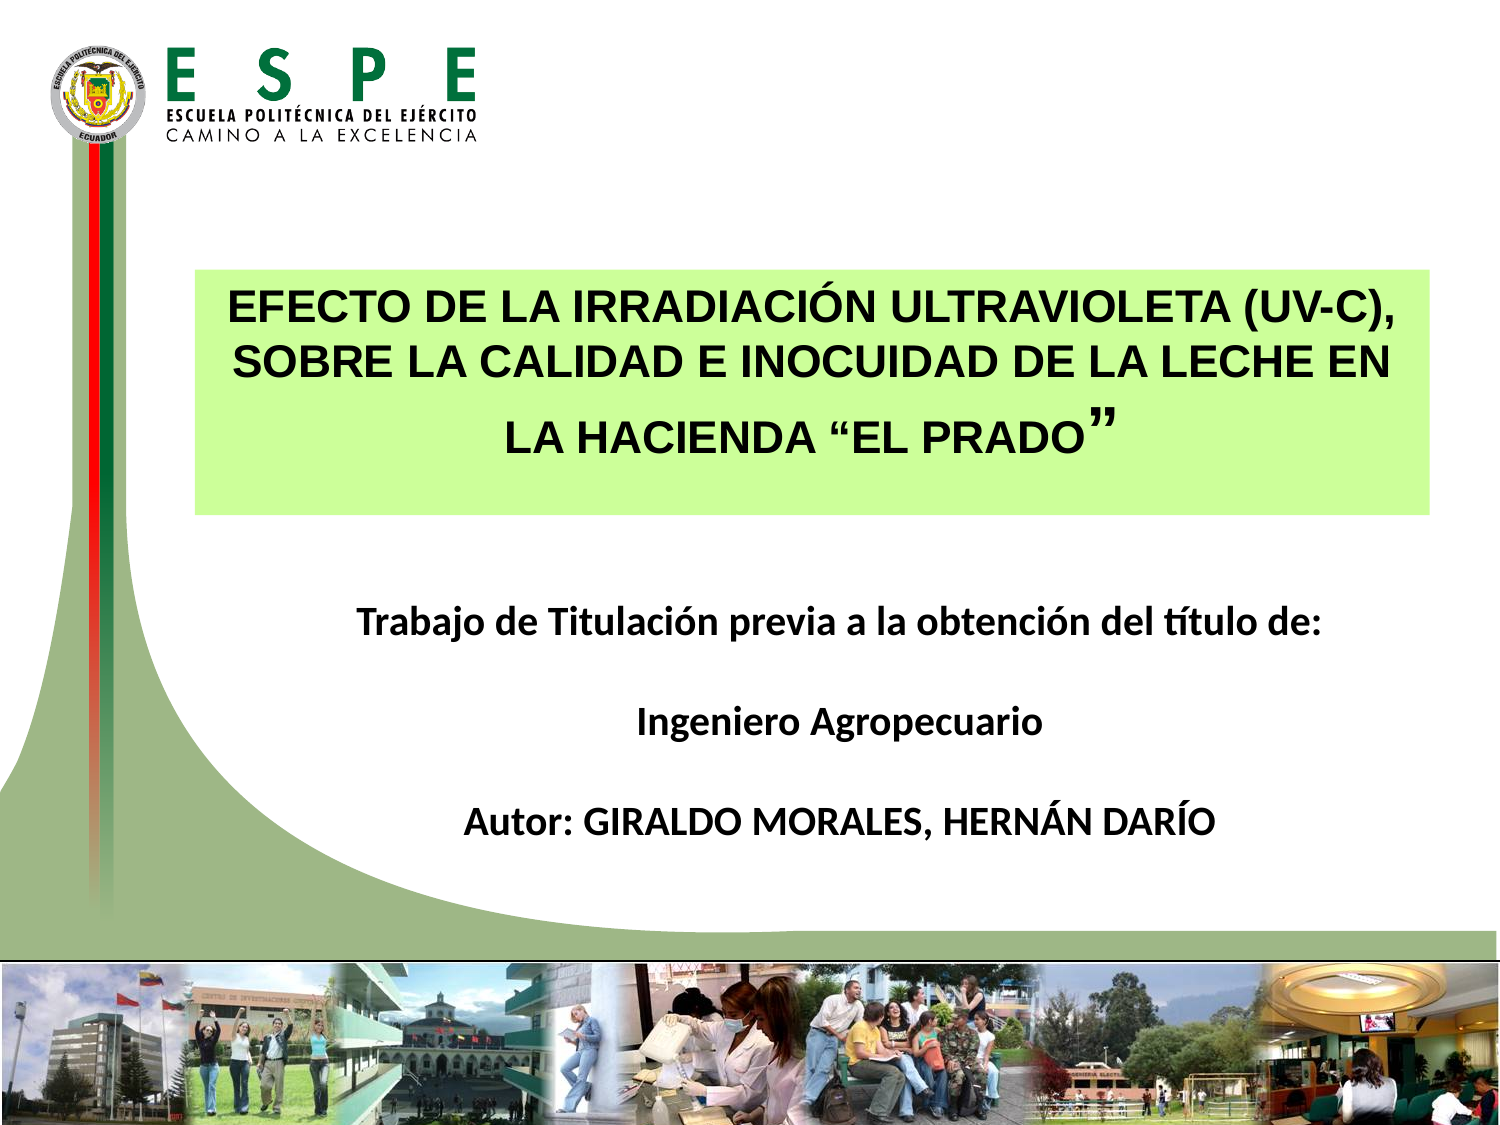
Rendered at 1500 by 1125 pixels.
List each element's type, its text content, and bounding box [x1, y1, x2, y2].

picture [8, 25, 511, 172]
picture [0, 962, 1500, 1125]
text_box Trabajo de Titulación previa a la obtención del título de: Ingeniero Agropecuario Autor: GIRALDO MORALES, HERNÁN DARÍO [242, 586, 1438, 847]
text_box EFECTO DE LA IRRADIACIÓN ULTRAVIOLETA (UV-C), SOBRE LA CALIDAD E INOCUIDAD DE LA LECHE EN LA HACIENDA “EL PRADO” [194, 269, 1430, 516]
